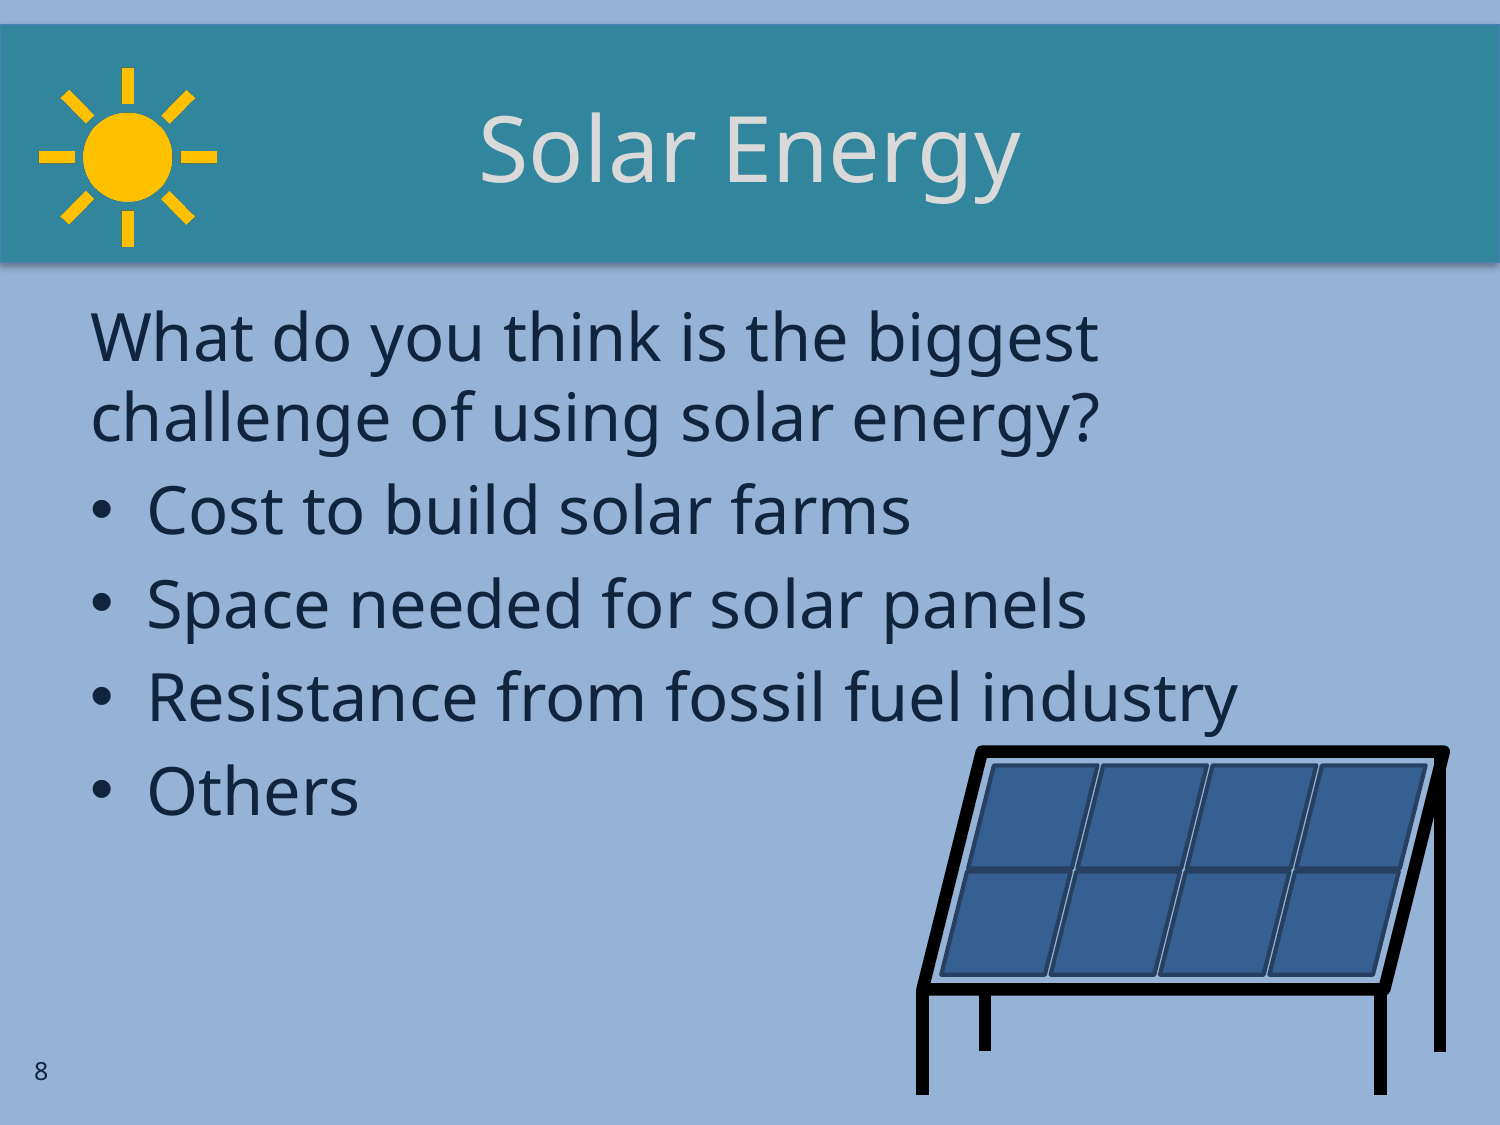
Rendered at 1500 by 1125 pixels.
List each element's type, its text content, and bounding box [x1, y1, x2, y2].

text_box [922, 751, 1444, 1096]
title Solar Energy [75, 51, 1425, 240]
slide_number 8 [19, 1042, 370, 1103]
picture [29, 59, 226, 256]
list What do you think is the biggest challenge of using solar energy? Cost to build solar farms Space needed for solar panels Resistance from fossil fuel industry Others [75, 287, 1425, 1005]
